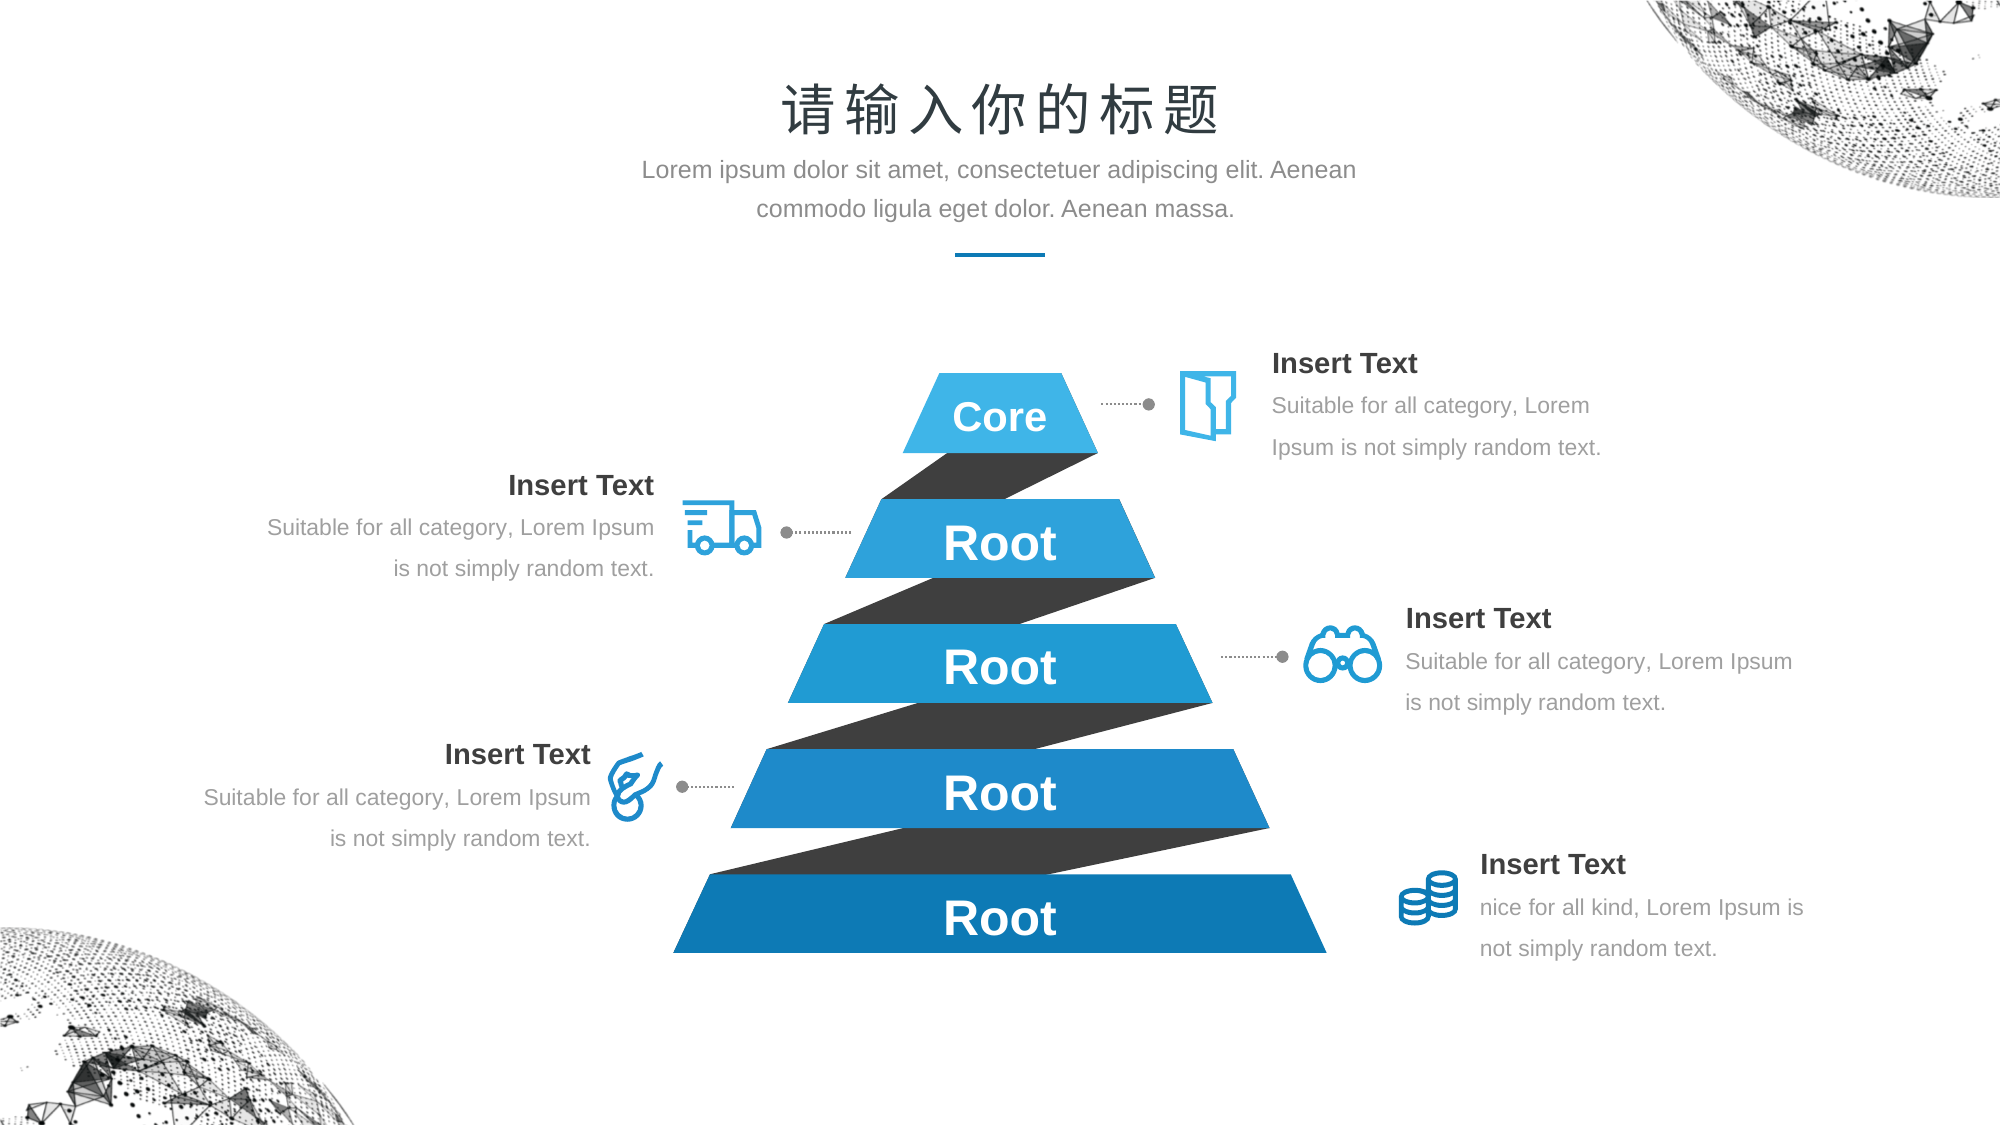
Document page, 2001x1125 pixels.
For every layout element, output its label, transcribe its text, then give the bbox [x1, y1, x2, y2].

text_box Suitable for all category, Lorem Ipsum is not simply random text. [241, 491, 670, 589]
text_box Insert Text [493, 458, 670, 491]
text_box [711, 829, 1265, 874]
text_box [1398, 870, 1458, 926]
text_box Suitable for all category, Lorem Ipsum is not simply random text. [1390, 625, 1812, 723]
text_box Core [937, 382, 1063, 447]
text_box [767, 703, 1213, 749]
text_box [824, 578, 1155, 624]
text_box Insert Text [429, 728, 606, 761]
text_box Insert Text [1257, 336, 1433, 369]
text_box [845, 499, 1156, 578]
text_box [682, 500, 762, 556]
text_box [881, 454, 1096, 499]
text_box nice for all kind, Lorem Ipsum is not simply random text. [1465, 871, 1846, 969]
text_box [607, 751, 664, 822]
text_box Suitable for all category, Lorem Ipsum is not simply random text. [1256, 369, 1674, 467]
text_box [730, 749, 1270, 829]
text_box [902, 373, 1098, 454]
text_box Root [928, 627, 1072, 703]
text_box Root [928, 502, 1072, 578]
picture [1, 928, 422, 1124]
text_box [1180, 371, 1237, 442]
text_box Insert Text [1390, 592, 1567, 625]
text_box Insert Text [1465, 837, 1642, 871]
text_box 请输入你的标题 [765, 80, 1235, 136]
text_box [1303, 625, 1383, 684]
text_box Root [928, 878, 1072, 953]
text_box [787, 624, 1213, 703]
text_box Suitable for all category, Lorem Ipsum is not simply random text. [188, 761, 606, 859]
text_box [673, 874, 1327, 953]
text_box Root [928, 753, 1072, 829]
picture [1578, 1, 1999, 197]
text_box Lorem ipsum dolor sit amet, consectetuer adipiscing elit. Aenean commodo ligula eget dolor. Aenean massa. [606, 136, 1394, 230]
